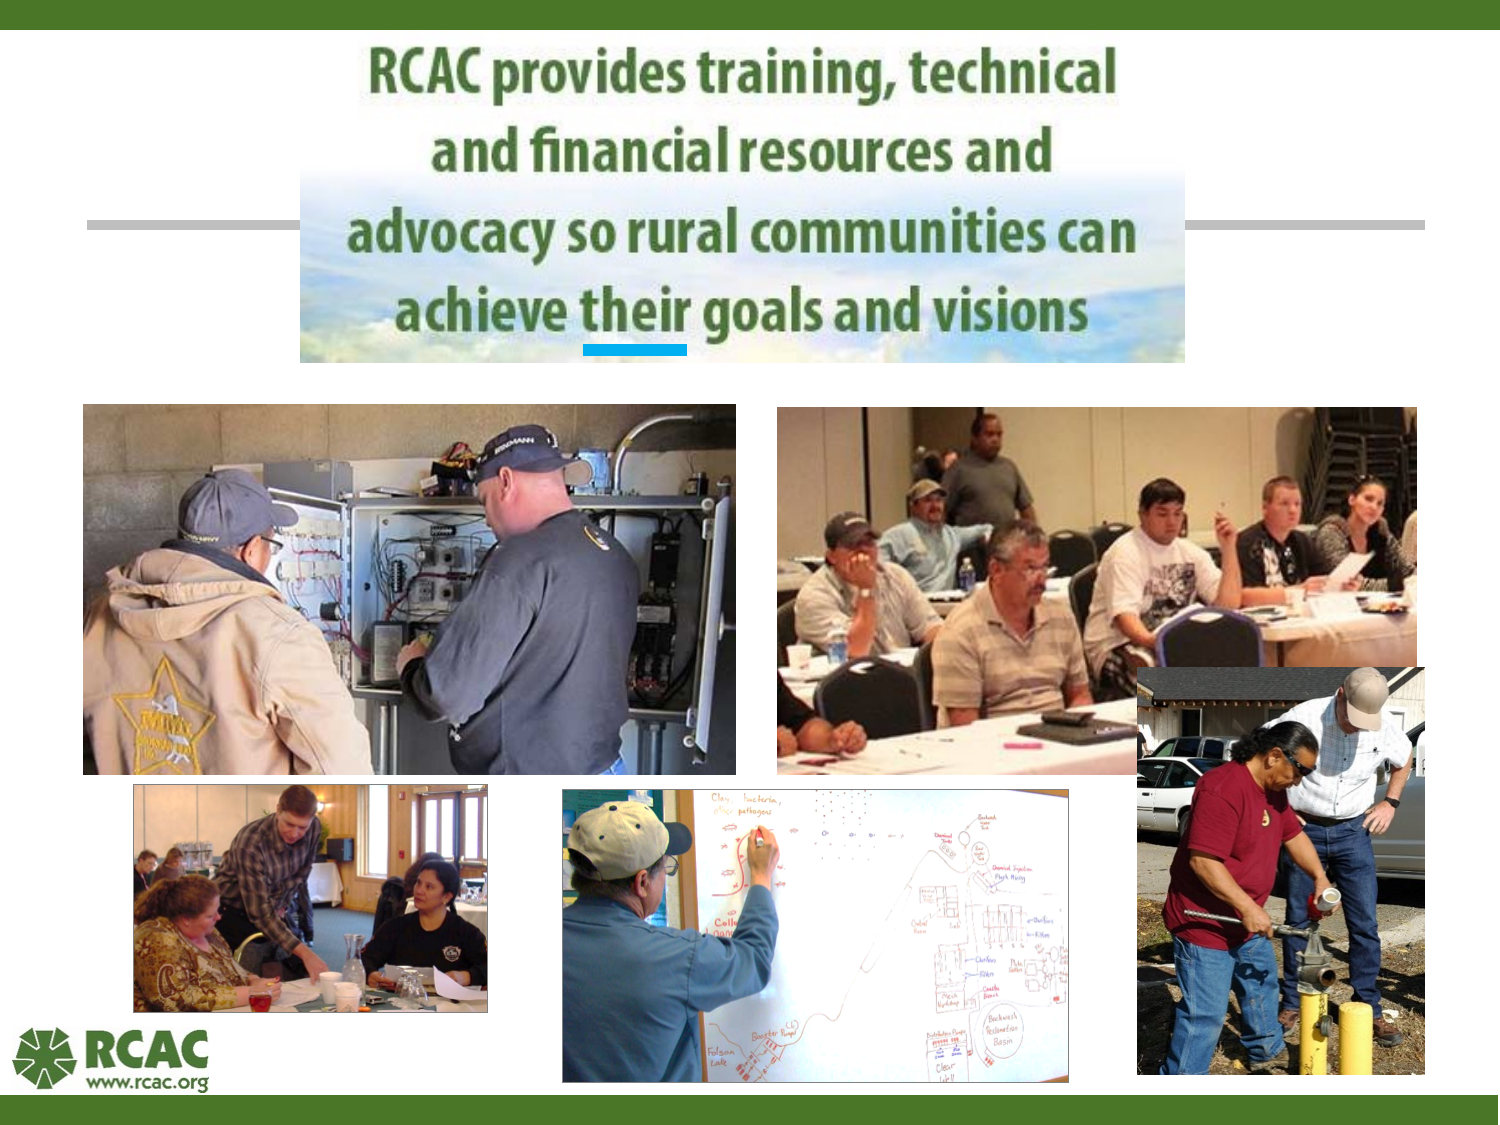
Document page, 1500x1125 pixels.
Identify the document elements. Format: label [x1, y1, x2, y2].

picture [133, 784, 488, 1013]
picture [299, 31, 1185, 363]
picture [1137, 667, 1425, 1076]
picture [562, 789, 1070, 1083]
text_box [82, 404, 1418, 776]
picture [12, 1027, 209, 1093]
